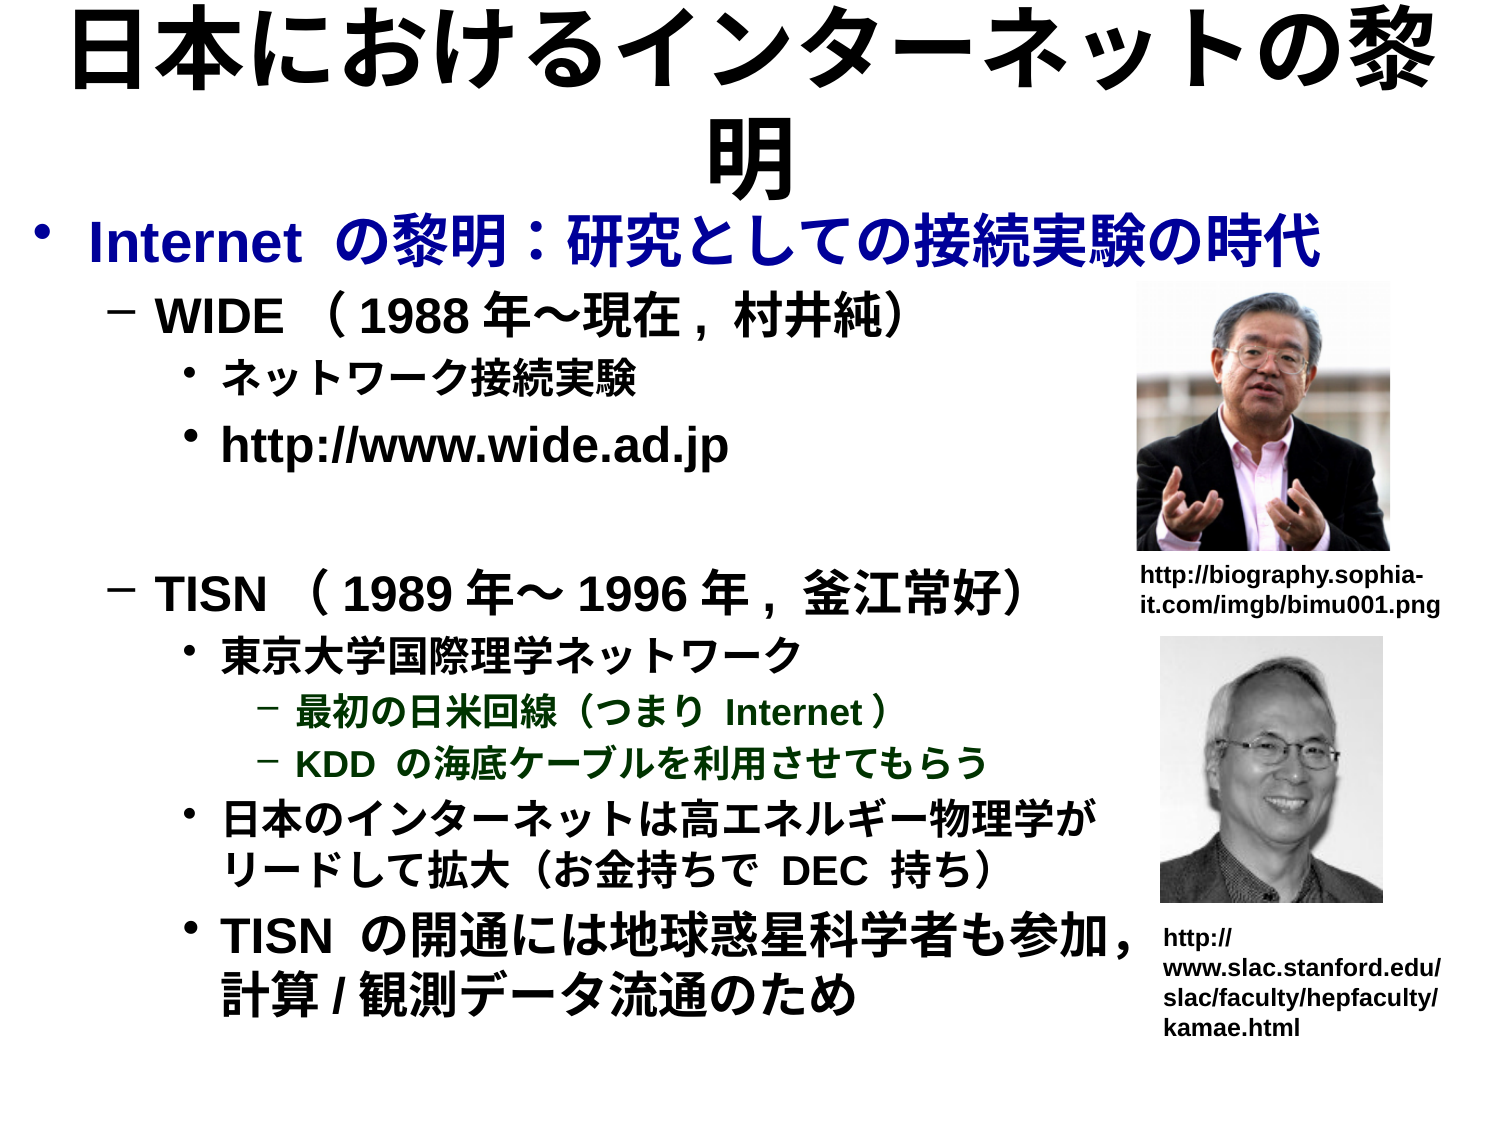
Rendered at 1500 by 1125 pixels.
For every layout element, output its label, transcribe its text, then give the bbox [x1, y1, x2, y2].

title 日本におけるインターネットの黎明 [41, 7, 1459, 195]
picture [1136, 280, 1391, 552]
text_box http://www.slac.stanford.edu/slac/faculty/hepfaculty/kamae.html [1148, 913, 1500, 1049]
list Internet の黎明：研究としての接続実験の時代 WIDE（1988年～現在, 村井純） ネットワーク接続実験 http://www.wide.ad.jp TISN（1989年～1996年, 釜江常好） 東京大学国際理学ネットワーク 最初の日米回線（つまり Internet） KDD の海底ケーブルを利用させてもらう 日本のインターネットは高エネルギー物理学が リードして拡大（お金持ちで DEC 持ち） TISN の開通には地球惑星科学者も参加， 計算/観測データ流通のため [17, 196, 1368, 939]
text_box http://biography.sophia-it.com/imgb/bimu001.png [1124, 550, 1500, 626]
picture [1160, 636, 1384, 903]
